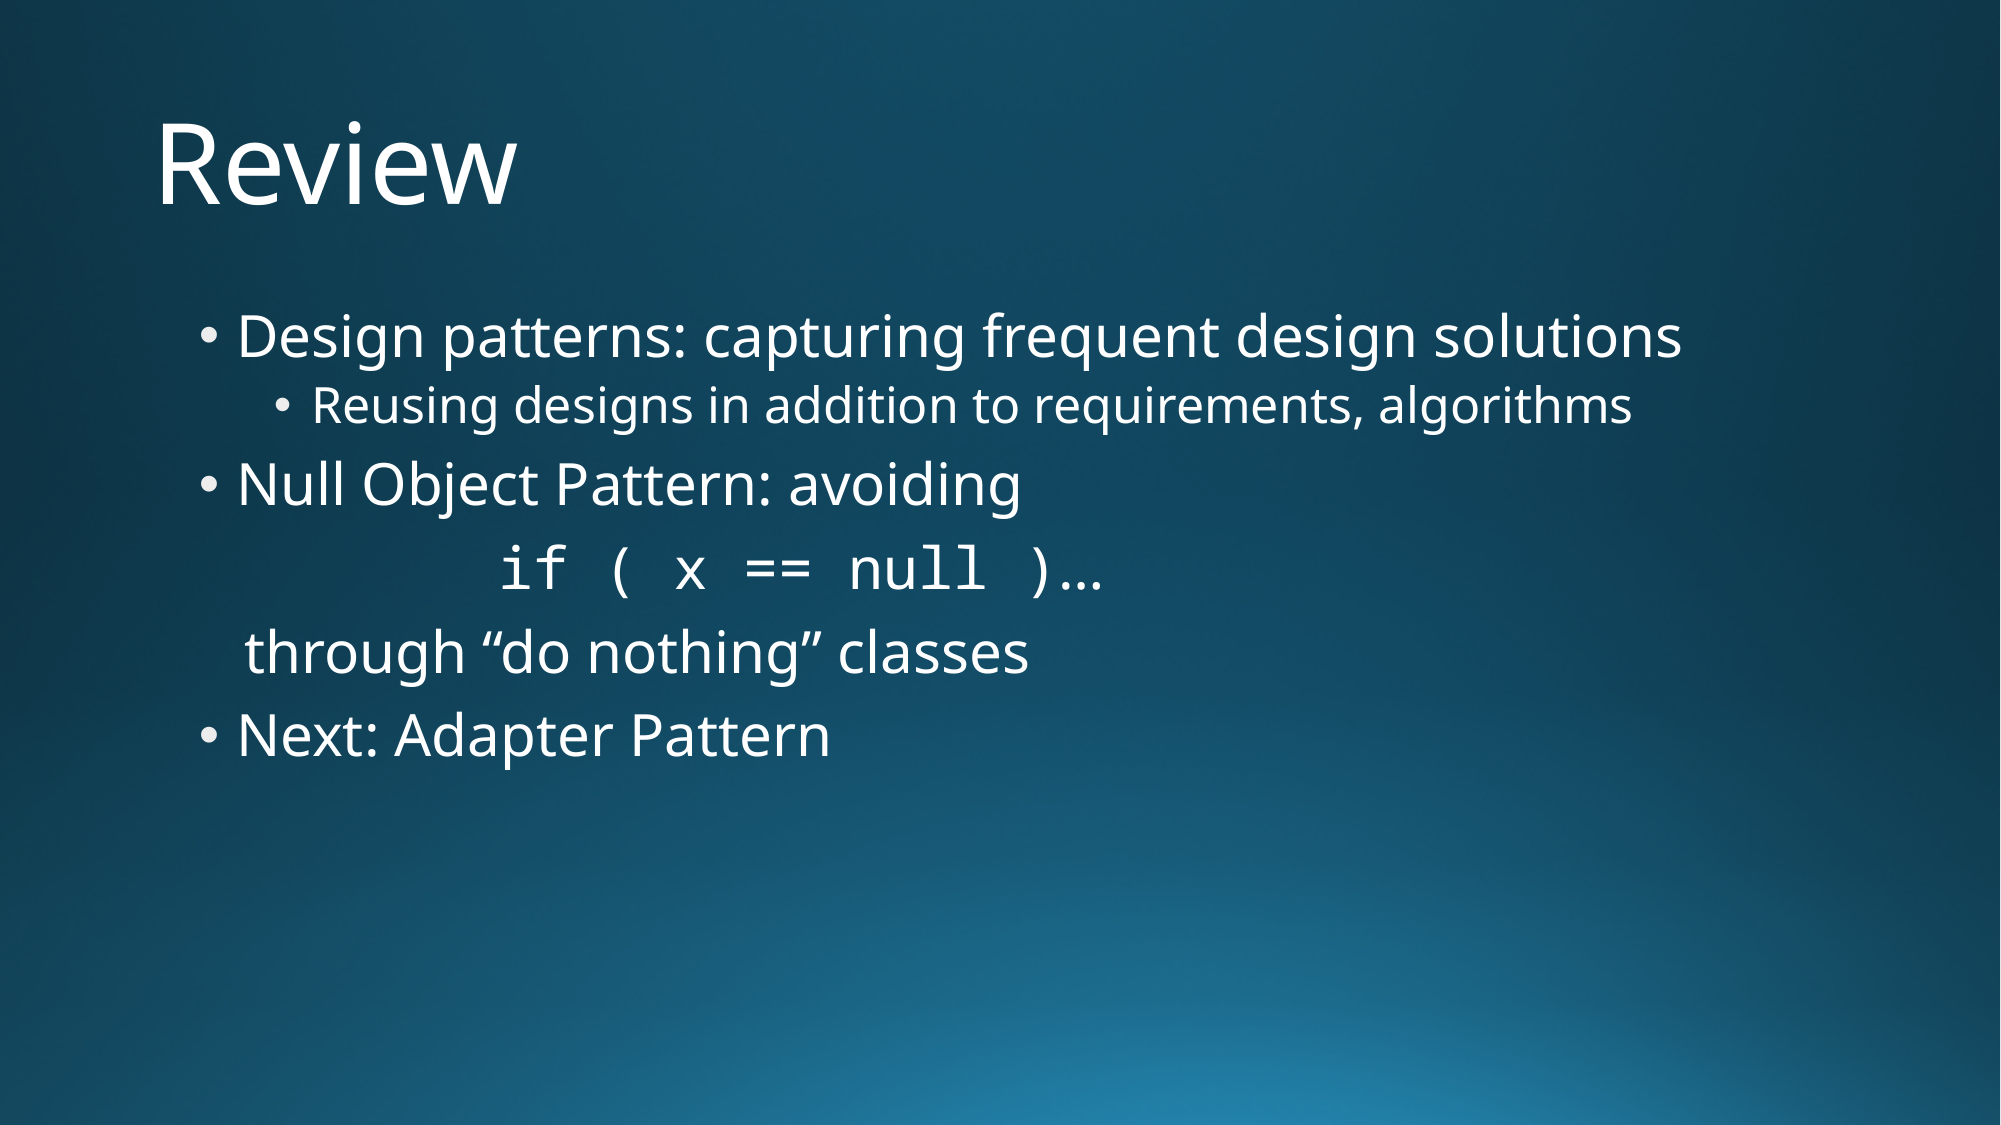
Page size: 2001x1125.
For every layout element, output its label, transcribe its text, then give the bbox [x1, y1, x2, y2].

list Design patterns: capturing frequent design solutions Reusing designs in addition to requirements, algorithms Null Object Pattern: avoiding if ( x == null )… through “do nothing” classes Next: Adapter Pattern [183, 299, 1863, 1014]
picture [0, 0, 2001, 1125]
title Review [137, 59, 1863, 278]
